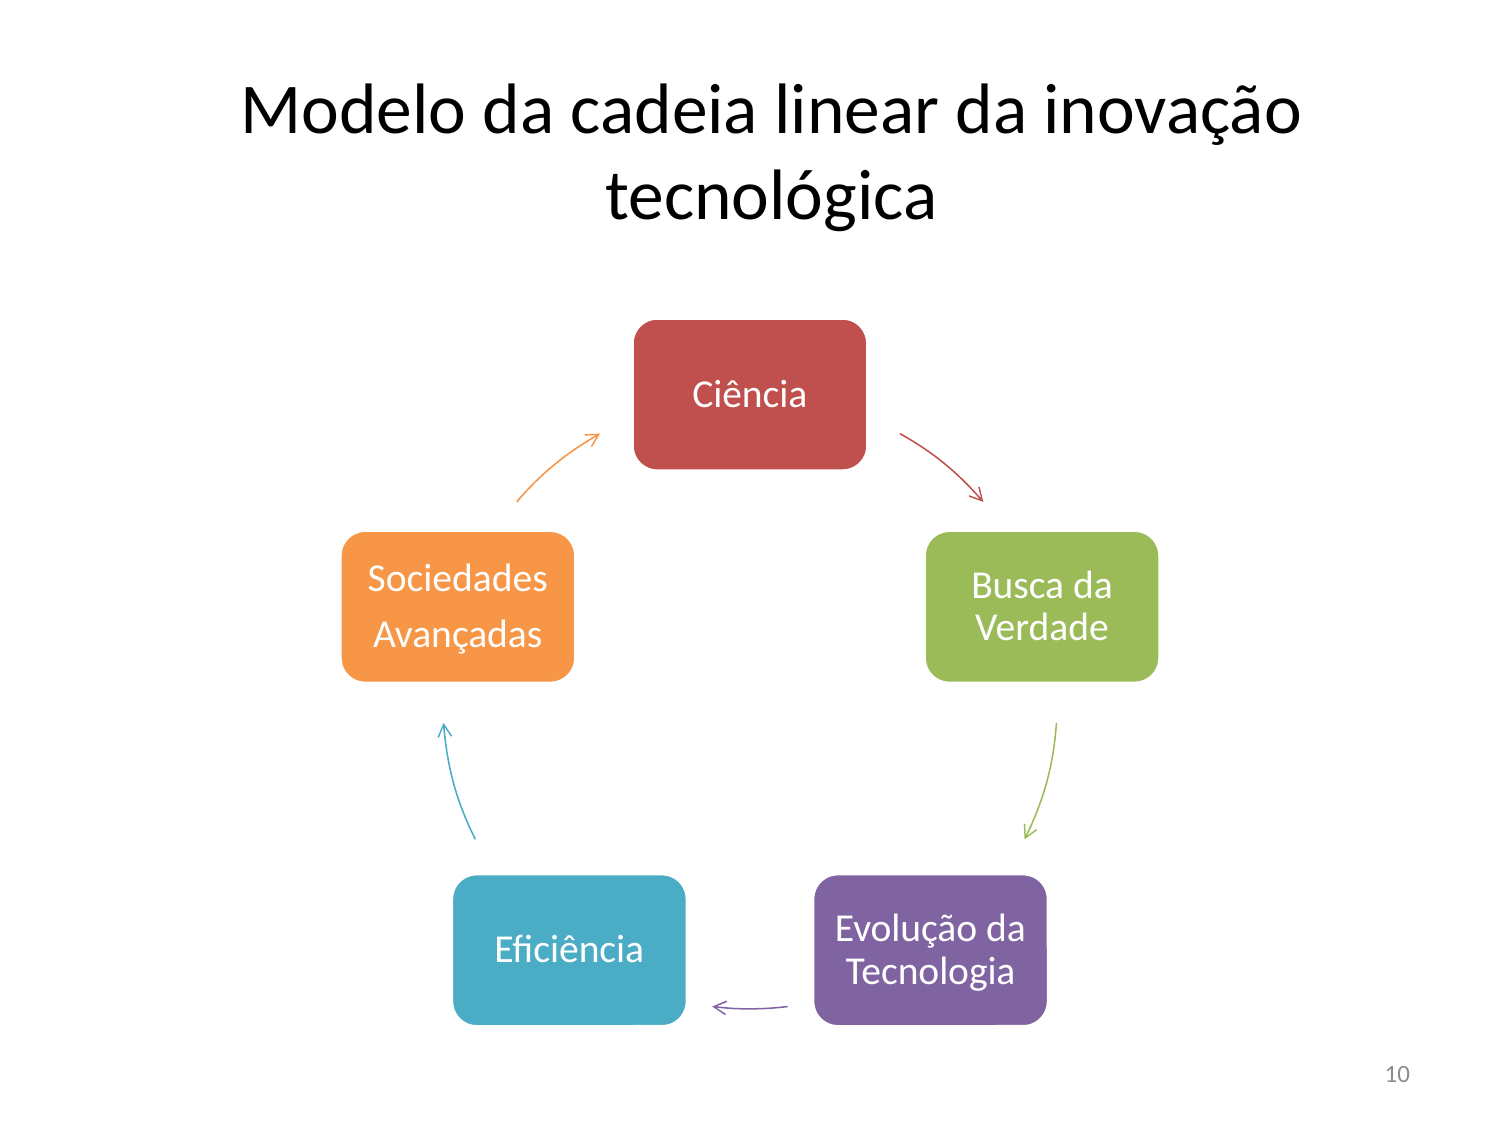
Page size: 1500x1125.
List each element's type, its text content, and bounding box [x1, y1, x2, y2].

slide_number 10 [1074, 1045, 1425, 1103]
title Modelo da cadeia linear da inovação tecnológica [96, 54, 1447, 243]
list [74, 317, 1426, 1038]
